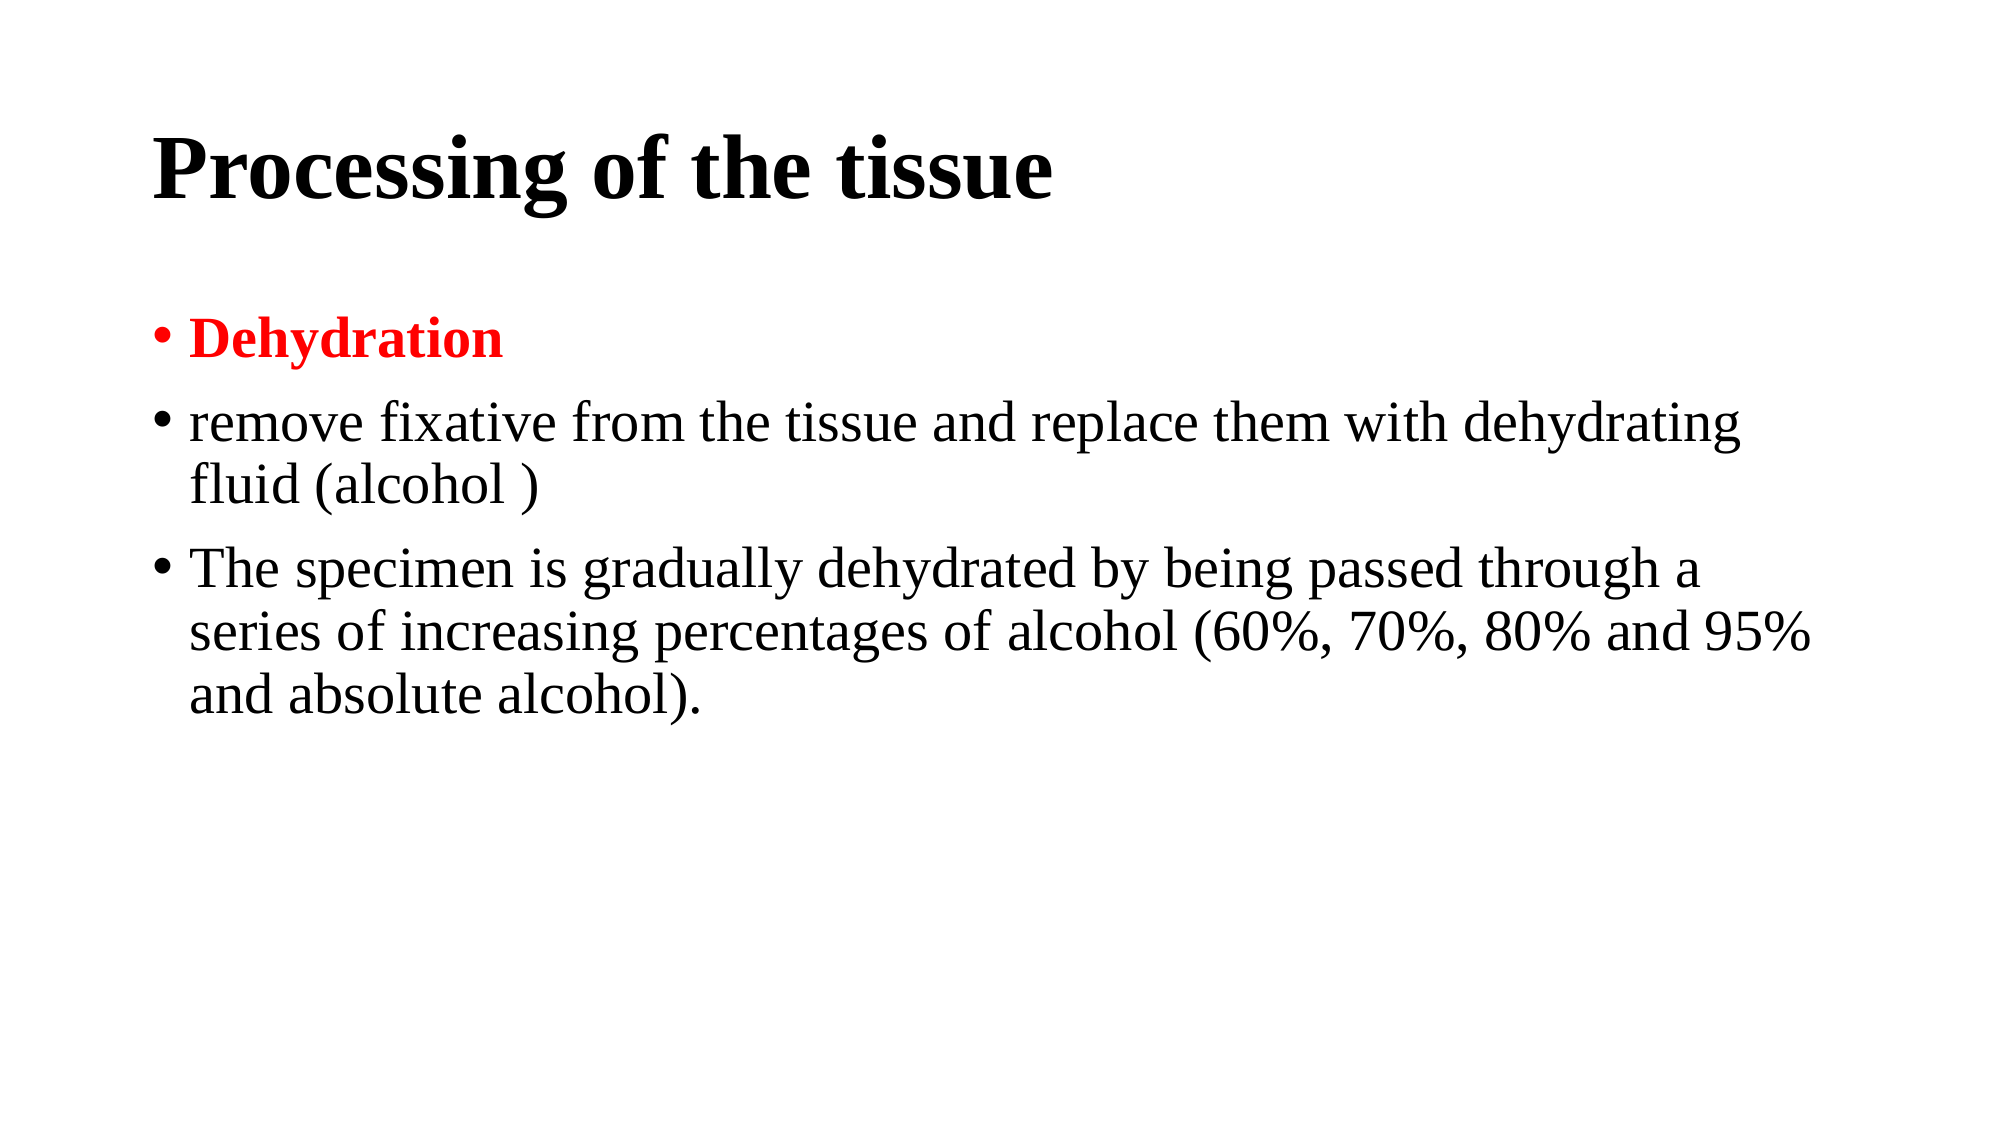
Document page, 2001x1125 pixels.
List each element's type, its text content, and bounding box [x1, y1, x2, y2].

list Dehydration remove fixative from the tissue and replace them with dehydrating fluid (alcohol ) The specimen is gradually dehydrated by being passed through a series of increasing percentages of alcohol (60%, 70%, 80% and 95% and absolute alcohol). [137, 299, 1863, 1014]
title Processing of the tissue [137, 59, 1863, 278]
